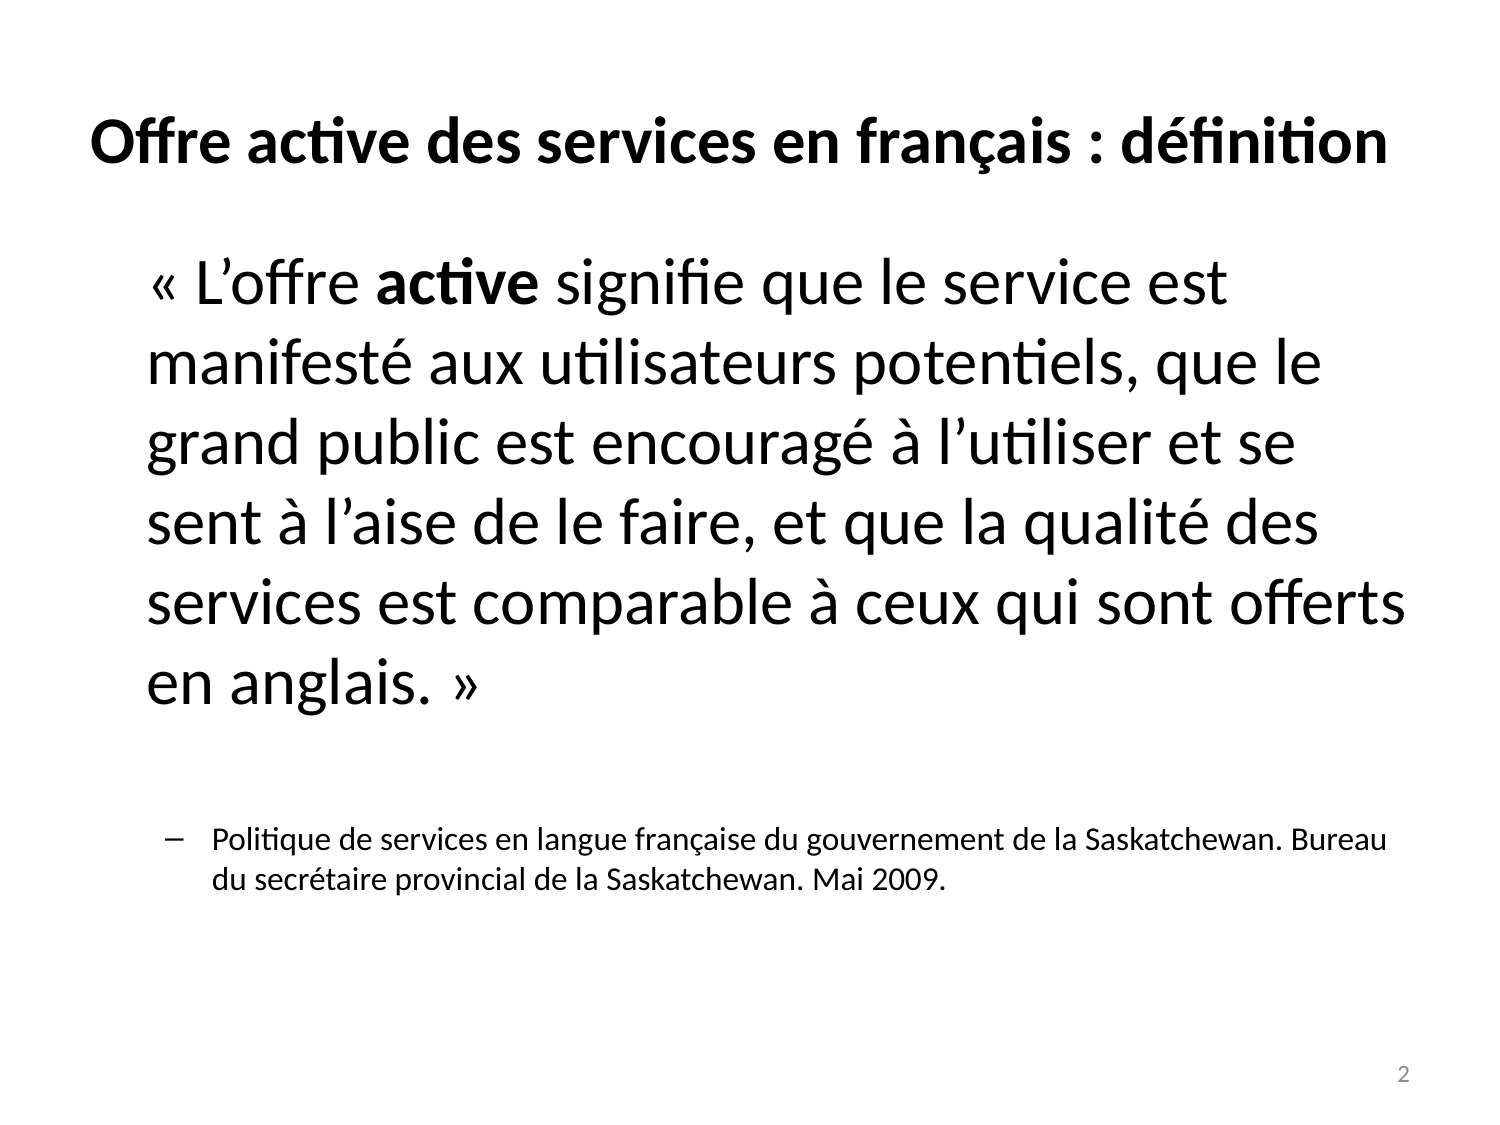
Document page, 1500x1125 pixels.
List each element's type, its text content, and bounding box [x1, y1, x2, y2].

slide_number 2 [1074, 1042, 1425, 1103]
list « L’offre active signifie que le service est manifesté aux utilisateurs potentiels, que le grand public est encouragé à l’utiliser et se sent à l’aise de le faire, et que la qualité des services est comparable à ceux qui sont offerts en anglais. » Politique de services en langue française du gouvernement de la Saskatchewan. Bureau du secrétaire provincial de la Saskatchewan. Mai 2009. [75, 230, 1425, 1005]
title Offre active des services en français : définition [75, 42, 1425, 230]
